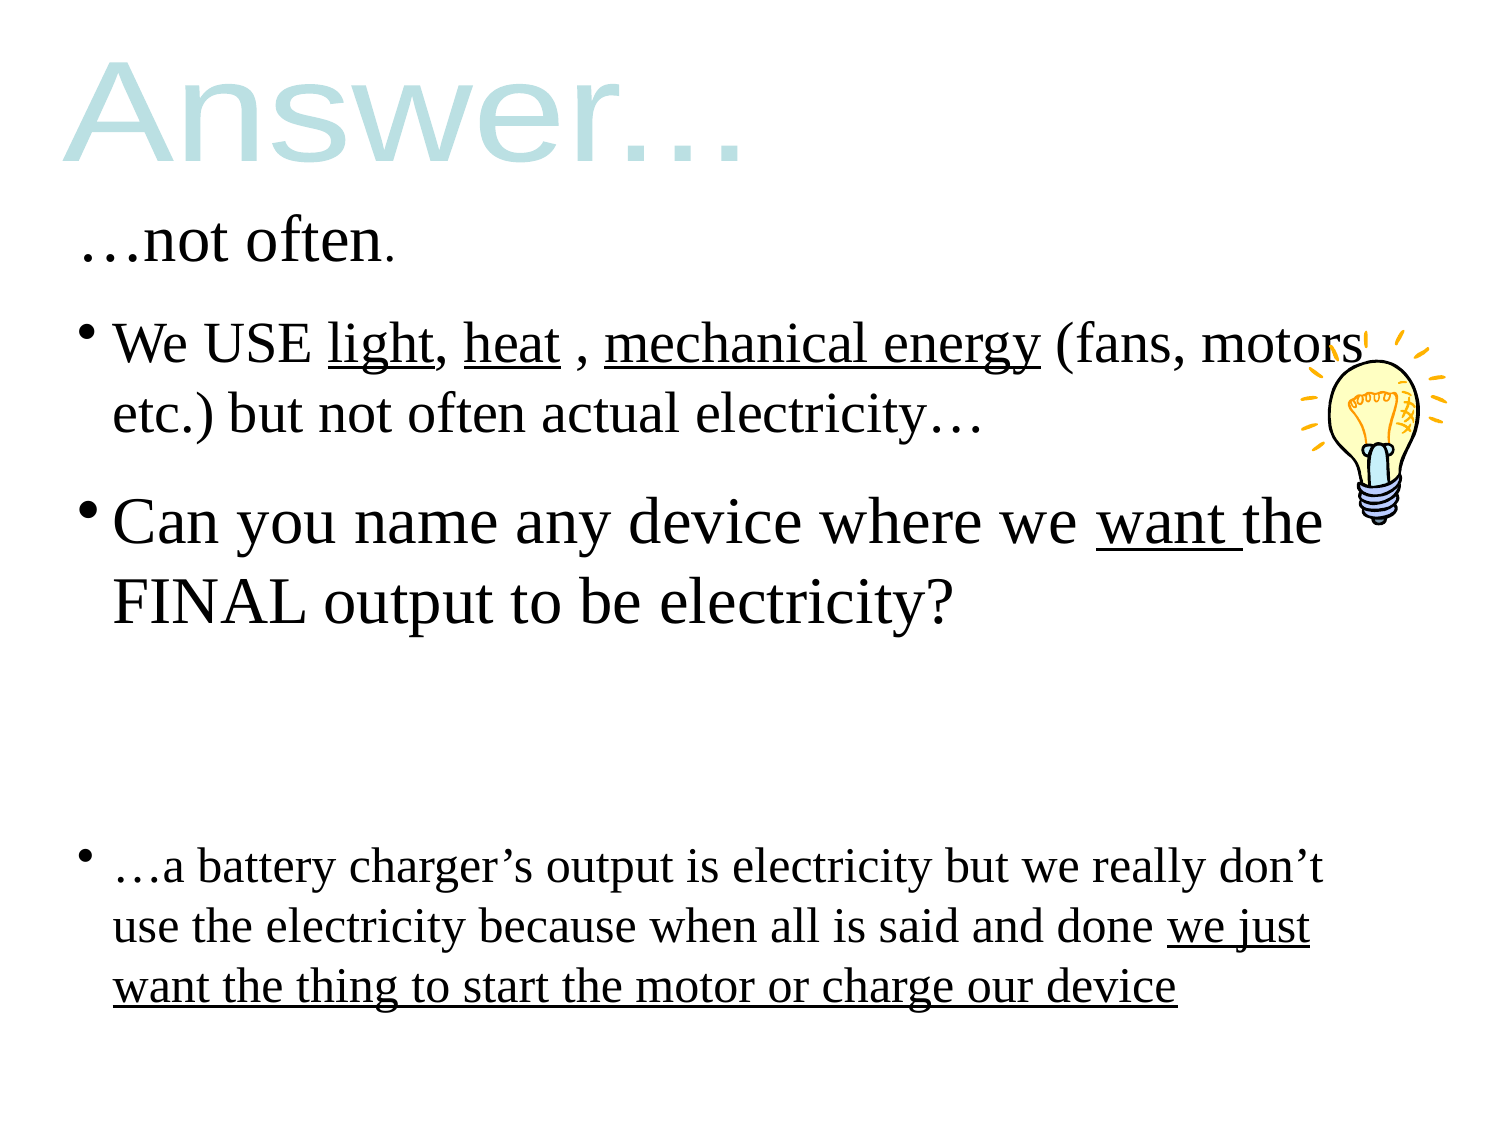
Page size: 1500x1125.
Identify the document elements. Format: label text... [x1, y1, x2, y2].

picture [1299, 324, 1453, 531]
text_box …not often. We USE light, heat , mechanical energy (fans, motors etc.) but not often actual electricity… Can you name any device where we want the FINAL output to be electricity? …a battery charger’s output is electricity but we really don’t use the electricity because when all is said and done we just want the thing to start the motor or charge our device [62, 187, 1400, 1020]
